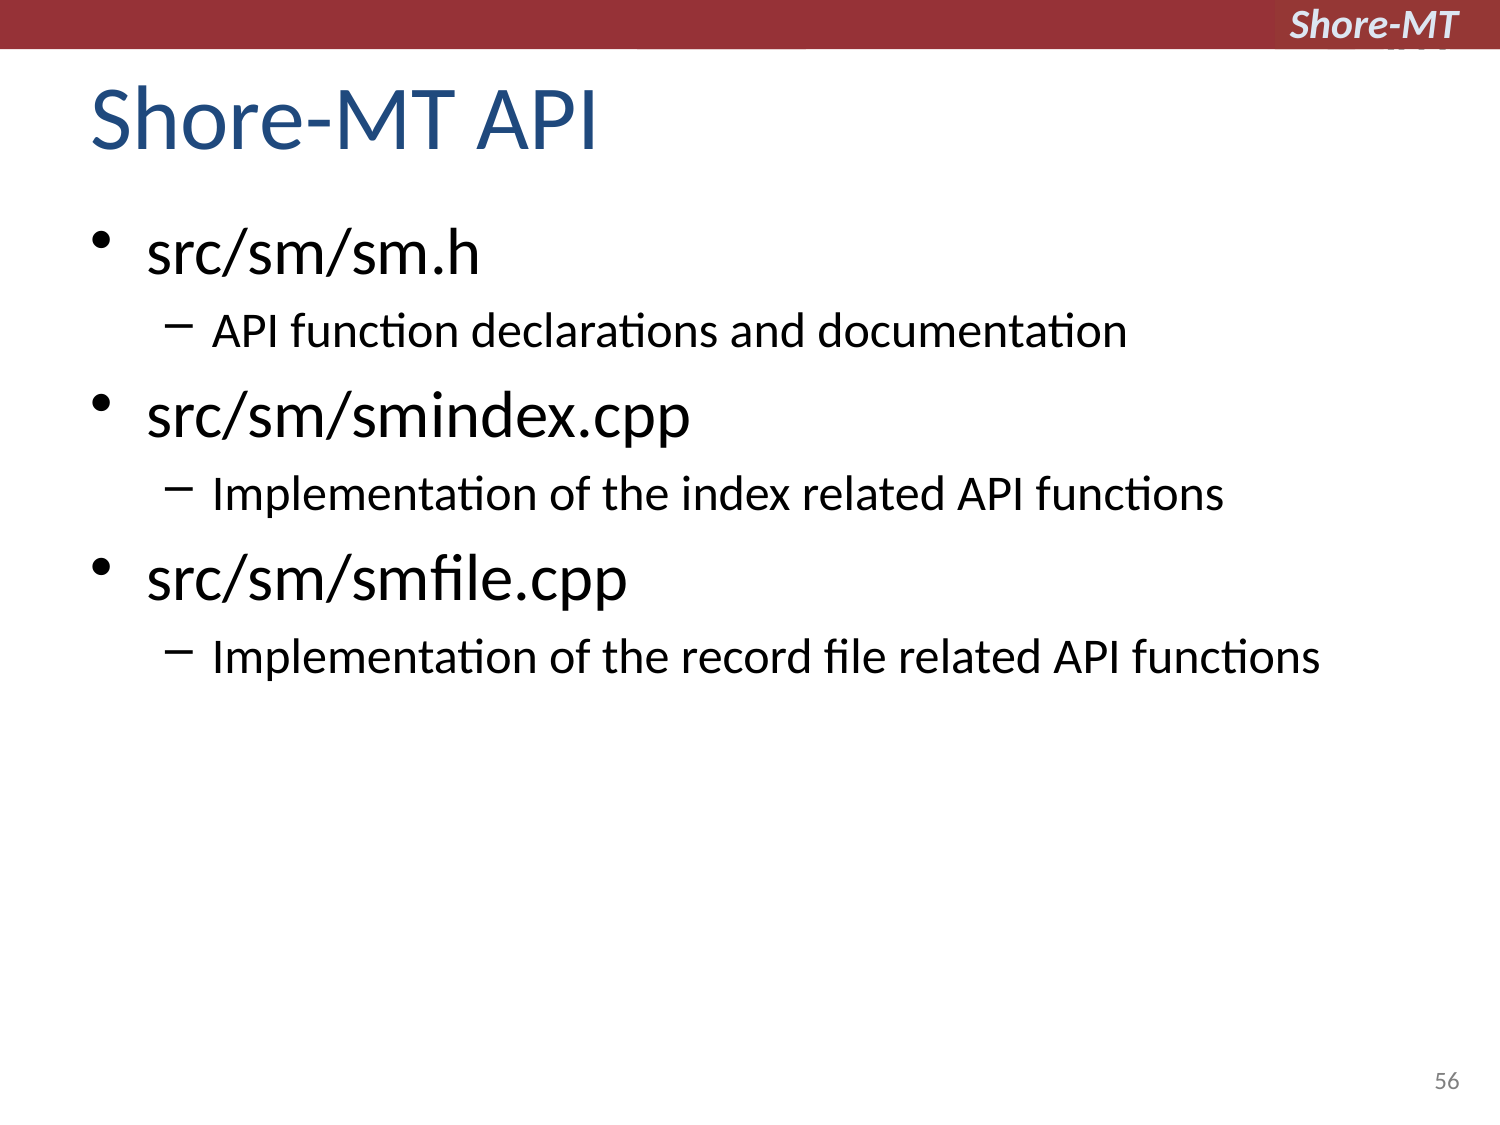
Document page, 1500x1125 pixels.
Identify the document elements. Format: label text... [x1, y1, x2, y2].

title Shore-MT API [74, 44, 1426, 176]
slide_number 56 [1074, 1024, 1476, 1103]
list src/sm/sm.h API function declarations and documentation src/sm/smindex.cpp Implementation of the index related API functions src/sm/smfile.cpp Implementation of the record file related API functions [74, 199, 1426, 1006]
